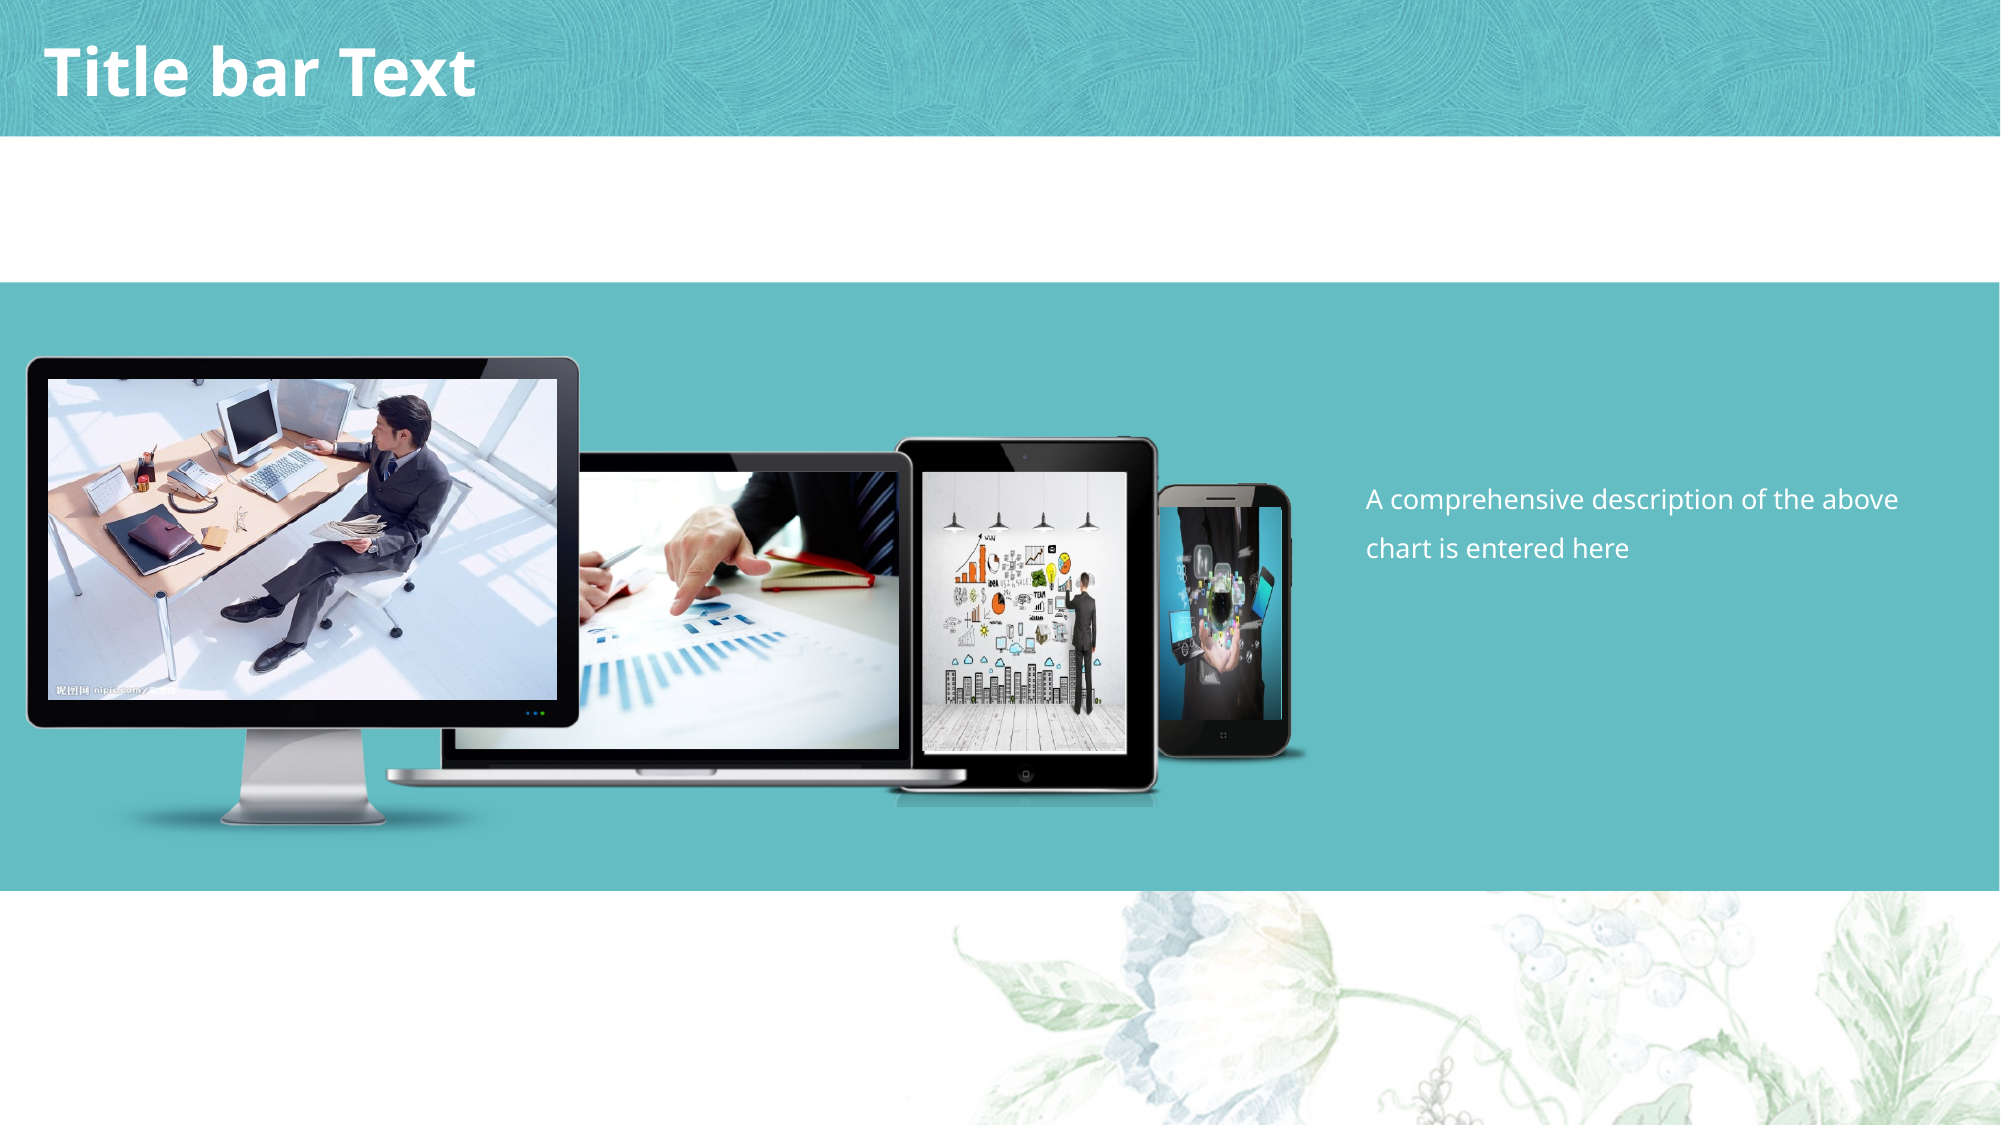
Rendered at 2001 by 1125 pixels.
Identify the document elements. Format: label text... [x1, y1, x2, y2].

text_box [4, 356, 600, 843]
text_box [600, 425, 1001, 812]
text_box A comprehensive description of the above chart is entered here [1345, 456, 1933, 574]
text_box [1171, 475, 1326, 767]
picture [0, 0, 2001, 1125]
text_box [0, 282, 2000, 891]
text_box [1001, 425, 1171, 807]
title Title bar Text [28, 29, 1754, 120]
